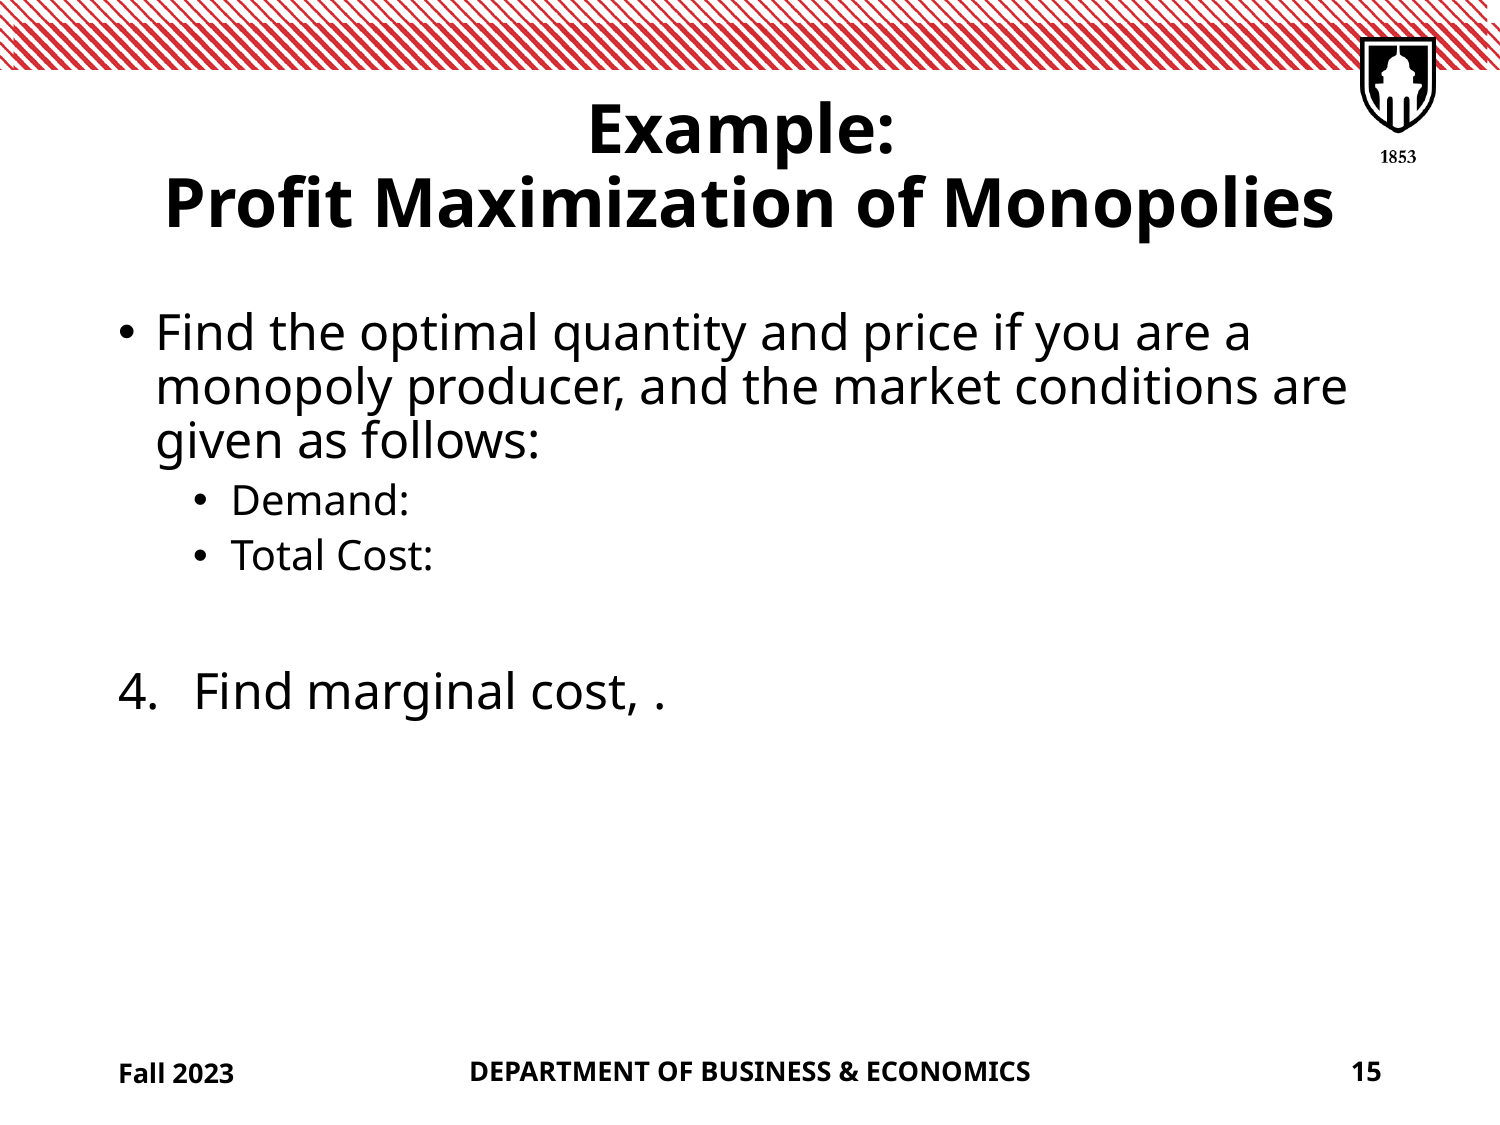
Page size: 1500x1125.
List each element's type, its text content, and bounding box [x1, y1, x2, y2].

footer DEPARTMENT OF BUSINESS & ECONOMICS [277, 1042, 1059, 1103]
picture [0, 0, 1500, 163]
title Example: Profit Maximization of Monopolies [103, 59, 1397, 278]
slide_number Fall 2023 [103, 1042, 277, 1103]
slide_number 15 [1059, 1042, 1397, 1103]
